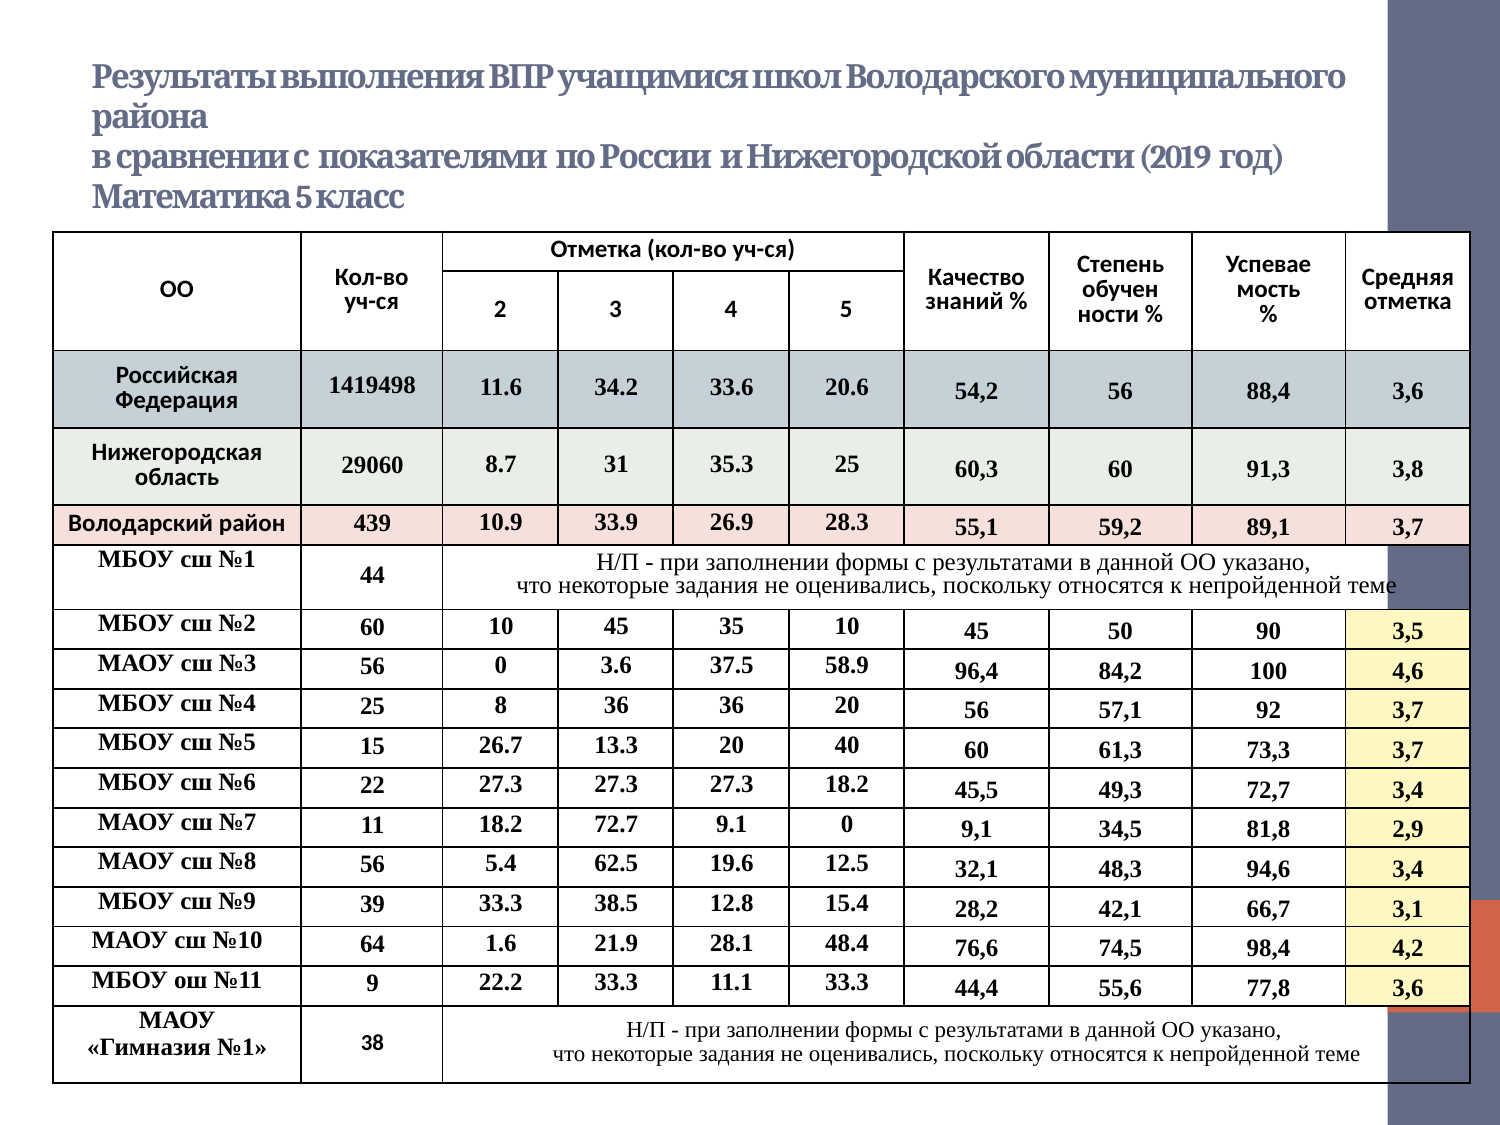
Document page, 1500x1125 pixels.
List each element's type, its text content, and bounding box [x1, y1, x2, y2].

table_cell 38.5 [559, 888, 672, 926]
table_header Средняя отметка [1346, 233, 1469, 350]
table_cell 100 [1193, 650, 1345, 688]
table_cell МАОУ сш №3 [54, 650, 300, 688]
table_cell 20.6 [790, 351, 903, 427]
table_cell 12.8 [674, 888, 788, 926]
table_cell Н/П - при заполнении формы с результатами в данной ОО указано, что некоторые задания не оценивались, поскольку относятся к непройденной теме [443, 546, 1469, 609]
table_cell 18.2 [790, 769, 903, 807]
table_cell 34,5 [1050, 809, 1191, 846]
table_cell 3,4 [1346, 769, 1469, 807]
table_cell 48.4 [790, 927, 903, 965]
table_cell 3,6 [1346, 351, 1469, 427]
table_cell 50 [1050, 610, 1191, 648]
table_cell 21.9 [559, 927, 672, 965]
table_cell 15 [302, 729, 442, 767]
table_cell 72,7 [1193, 769, 1345, 807]
table_cell 55,1 [905, 506, 1048, 544]
table_cell 28.3 [790, 506, 903, 544]
table_cell 3,4 [1346, 848, 1469, 886]
table_cell 3.6 [559, 650, 672, 688]
table_cell 44 [302, 546, 442, 609]
table_cell 96,4 [905, 650, 1048, 688]
table_cell 35 [674, 610, 788, 648]
table_cell 57,1 [1050, 690, 1191, 727]
table_cell 36 [559, 690, 672, 727]
table_cell 32,1 [905, 848, 1048, 886]
table_cell 98,4 [1193, 927, 1345, 965]
table_cell 11 [302, 809, 442, 846]
table_cell 22.2 [443, 967, 557, 1005]
table_cell 56 [302, 848, 442, 886]
table_cell МАОУ сш №8 [54, 848, 300, 886]
table_cell 9,1 [905, 809, 1048, 846]
table_cell 91,3 [1193, 429, 1345, 504]
table_cell 11.1 [674, 967, 788, 1005]
table_cell 60 [302, 610, 442, 648]
table_cell 49,3 [1050, 769, 1191, 807]
table_cell 18.2 [443, 809, 557, 846]
table_cell 3,7 [1346, 690, 1469, 727]
table_cell 27.3 [559, 769, 672, 807]
table_cell 89,1 [1193, 506, 1345, 544]
table_cell 25 [790, 429, 903, 504]
table_cell 9 [302, 967, 442, 1005]
table_cell 3,1 [1346, 888, 1469, 926]
table_header Степень обучен ности % [1050, 233, 1191, 350]
table_cell 37.5 [674, 650, 788, 688]
table_cell Володарский район [54, 506, 300, 544]
table_cell 35.3 [674, 429, 788, 504]
title Результаты выполнения ВПР учащимися школ Володарского муниципального района в сравнении с показателями по России и Нижегородской области (2019 год) Математика 5 класс [76, 42, 1427, 228]
table_cell 64 [302, 927, 442, 965]
table_cell 11.6 [443, 351, 557, 427]
table_cell 28.1 [674, 927, 788, 965]
table_cell 3,7 [1346, 729, 1469, 767]
table_cell 27.3 [443, 769, 557, 807]
table_cell 33.9 [559, 506, 672, 544]
table_cell 20 [674, 729, 788, 767]
table_cell 2 [443, 272, 557, 350]
table_cell 81,8 [1193, 809, 1345, 846]
table_cell 5 [790, 272, 903, 350]
table_cell МБОУ ош №11 [54, 967, 300, 1005]
table_cell Нижегородская область [54, 429, 300, 504]
table_cell 5.4 [443, 848, 557, 886]
table_cell 20 [790, 690, 903, 727]
table_cell 61,3 [1050, 729, 1191, 767]
table_cell 76,6 [905, 927, 1048, 965]
table_cell 84,2 [1050, 650, 1191, 688]
table_cell Н/П - при заполнении формы с результатами в данной ОО указано, что некоторые задания не оценивались, поскольку относятся к непройденной теме [443, 1007, 1469, 1082]
table_cell 34.2 [559, 351, 672, 427]
table_header Кол-во уч-ся [302, 233, 442, 350]
table_cell 94,6 [1193, 848, 1345, 886]
table_cell МАОУ «Гимназия №1» [54, 1007, 300, 1082]
table_cell 77,8 [1193, 967, 1345, 1005]
table_cell МАОУ сш №7 [54, 809, 300, 846]
table_cell 33.6 [674, 351, 788, 427]
table_cell 29060 [302, 429, 442, 504]
table_header Успевае мость % [1193, 233, 1345, 350]
table_cell 33.3 [443, 888, 557, 926]
table_cell 56 [302, 650, 442, 688]
table_cell 4 [674, 272, 788, 350]
table_cell 66,7 [1193, 888, 1345, 926]
table_cell МБОУ сш №2 [54, 610, 300, 648]
table_cell 22 [302, 769, 442, 807]
table_cell МБОУ сш №4 [54, 690, 300, 727]
table_cell 39 [302, 888, 442, 926]
table_cell 0 [443, 650, 557, 688]
table_cell 45,5 [905, 769, 1048, 807]
table_header ОО [54, 233, 300, 350]
table_cell 73,3 [1193, 729, 1345, 767]
table_cell 38 [302, 1007, 442, 1082]
table_cell 3 [559, 272, 672, 350]
table_cell МБОУ сш №5 [54, 729, 300, 767]
table_cell 60 [905, 729, 1048, 767]
table_cell 88,4 [1193, 351, 1345, 427]
table_cell 36 [674, 690, 788, 727]
table_cell МБОУ сш №9 [54, 888, 300, 926]
table_cell 28,2 [905, 888, 1048, 926]
table_cell 44,4 [905, 967, 1048, 1005]
table_cell 10.9 [443, 506, 557, 544]
table_cell 54,2 [905, 351, 1048, 427]
table_cell 439 [302, 506, 442, 544]
table_cell 3,8 [1346, 429, 1469, 504]
table_cell Российская Федерация [54, 351, 300, 427]
table_cell 90 [1193, 610, 1345, 648]
table_cell 3,7 [1346, 506, 1469, 544]
table_cell 26.7 [443, 729, 557, 767]
table_cell 13.3 [559, 729, 672, 767]
table_cell 45 [559, 610, 672, 648]
table_cell 33.3 [790, 967, 903, 1005]
table_header Качество знаний % [905, 233, 1048, 350]
table_cell 27.3 [674, 769, 788, 807]
table_cell 33.3 [559, 967, 672, 1005]
table_cell 15.4 [790, 888, 903, 926]
table_cell 25 [302, 690, 442, 727]
table_cell 60 [1050, 429, 1191, 504]
table_cell 62.5 [559, 848, 672, 886]
table_cell 26.9 [674, 506, 788, 544]
table_cell 12.5 [790, 848, 903, 886]
table_cell 40 [790, 729, 903, 767]
table_cell 8 [443, 690, 557, 727]
table_cell МАОУ сш №10 [54, 927, 300, 965]
table_cell 4,6 [1346, 650, 1469, 688]
table_cell 45 [905, 610, 1048, 648]
table_cell 56 [1050, 351, 1191, 427]
table_cell 3,5 [1346, 610, 1469, 648]
table_cell 56 [905, 690, 1048, 727]
table_cell 0 [790, 809, 903, 846]
table_header Отметка (кол-во уч-ся) [443, 233, 903, 270]
table_cell 9.1 [674, 809, 788, 846]
table_cell 10 [790, 610, 903, 648]
table_cell 60,3 [905, 429, 1048, 504]
table_cell 72.7 [559, 809, 672, 846]
table_cell МБОУ сш №6 [54, 769, 300, 807]
table_cell 1419498 [302, 351, 442, 427]
table_cell 92 [1193, 690, 1345, 727]
table_cell 31 [559, 429, 672, 504]
table_cell 19.6 [674, 848, 788, 886]
table_cell 1.6 [443, 927, 557, 965]
table_cell 58.9 [790, 650, 903, 688]
table_cell 55,6 [1050, 967, 1191, 1005]
table_cell МБОУ сш №1 [54, 546, 300, 609]
table_cell 74,5 [1050, 927, 1191, 965]
table_cell 3,6 [1346, 967, 1469, 1005]
table_cell 10 [443, 610, 557, 648]
table_cell 48,3 [1050, 848, 1191, 886]
table_cell 4,2 [1346, 927, 1469, 965]
table_cell 2,9 [1346, 809, 1469, 846]
table_cell 42,1 [1050, 888, 1191, 926]
table_cell 8.7 [443, 429, 557, 504]
table_cell 59,2 [1050, 506, 1191, 544]
